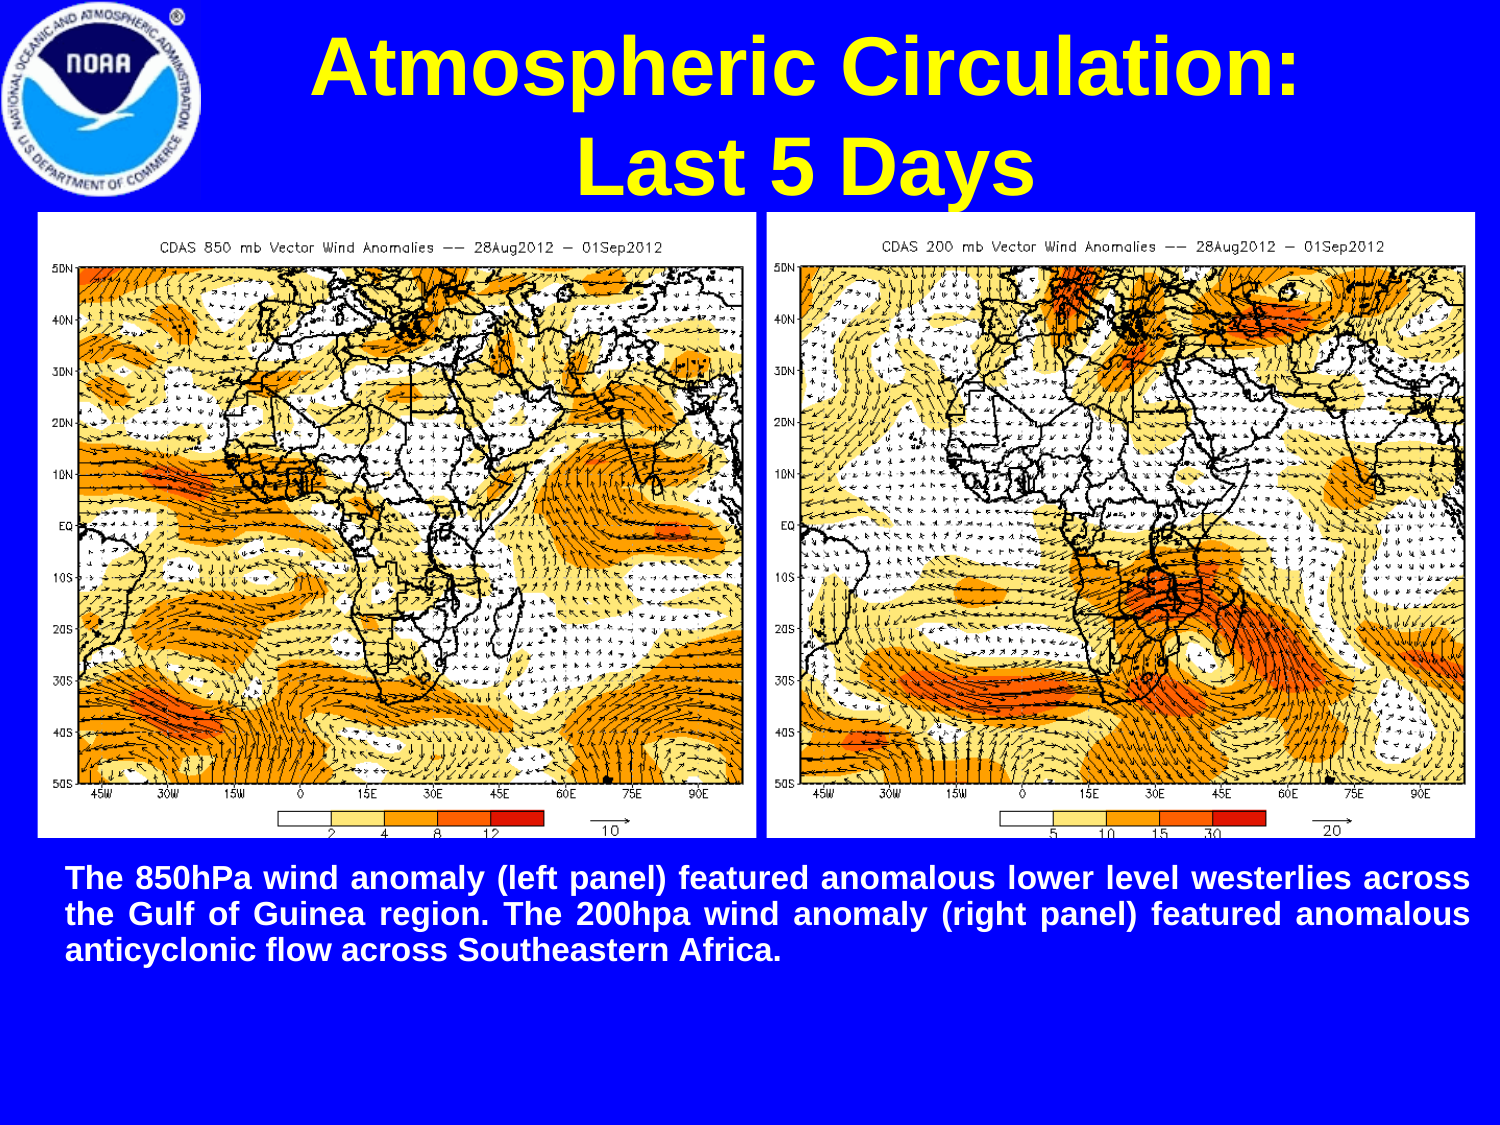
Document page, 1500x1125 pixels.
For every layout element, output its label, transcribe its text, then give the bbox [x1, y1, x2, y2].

picture [0, 0, 200, 200]
picture [766, 211, 1475, 838]
text_box The 850hPa wind anomaly (left panel) featured anomalous lower level westerlies across the Gulf of Guinea region. The 200hpa wind anomaly (right panel) featured anomalous anticyclonic flow across Southeastern Africa. [50, 853, 1488, 977]
picture [37, 212, 757, 838]
title Atmospheric Circulation: Last 5 Days [174, 37, 1438, 188]
